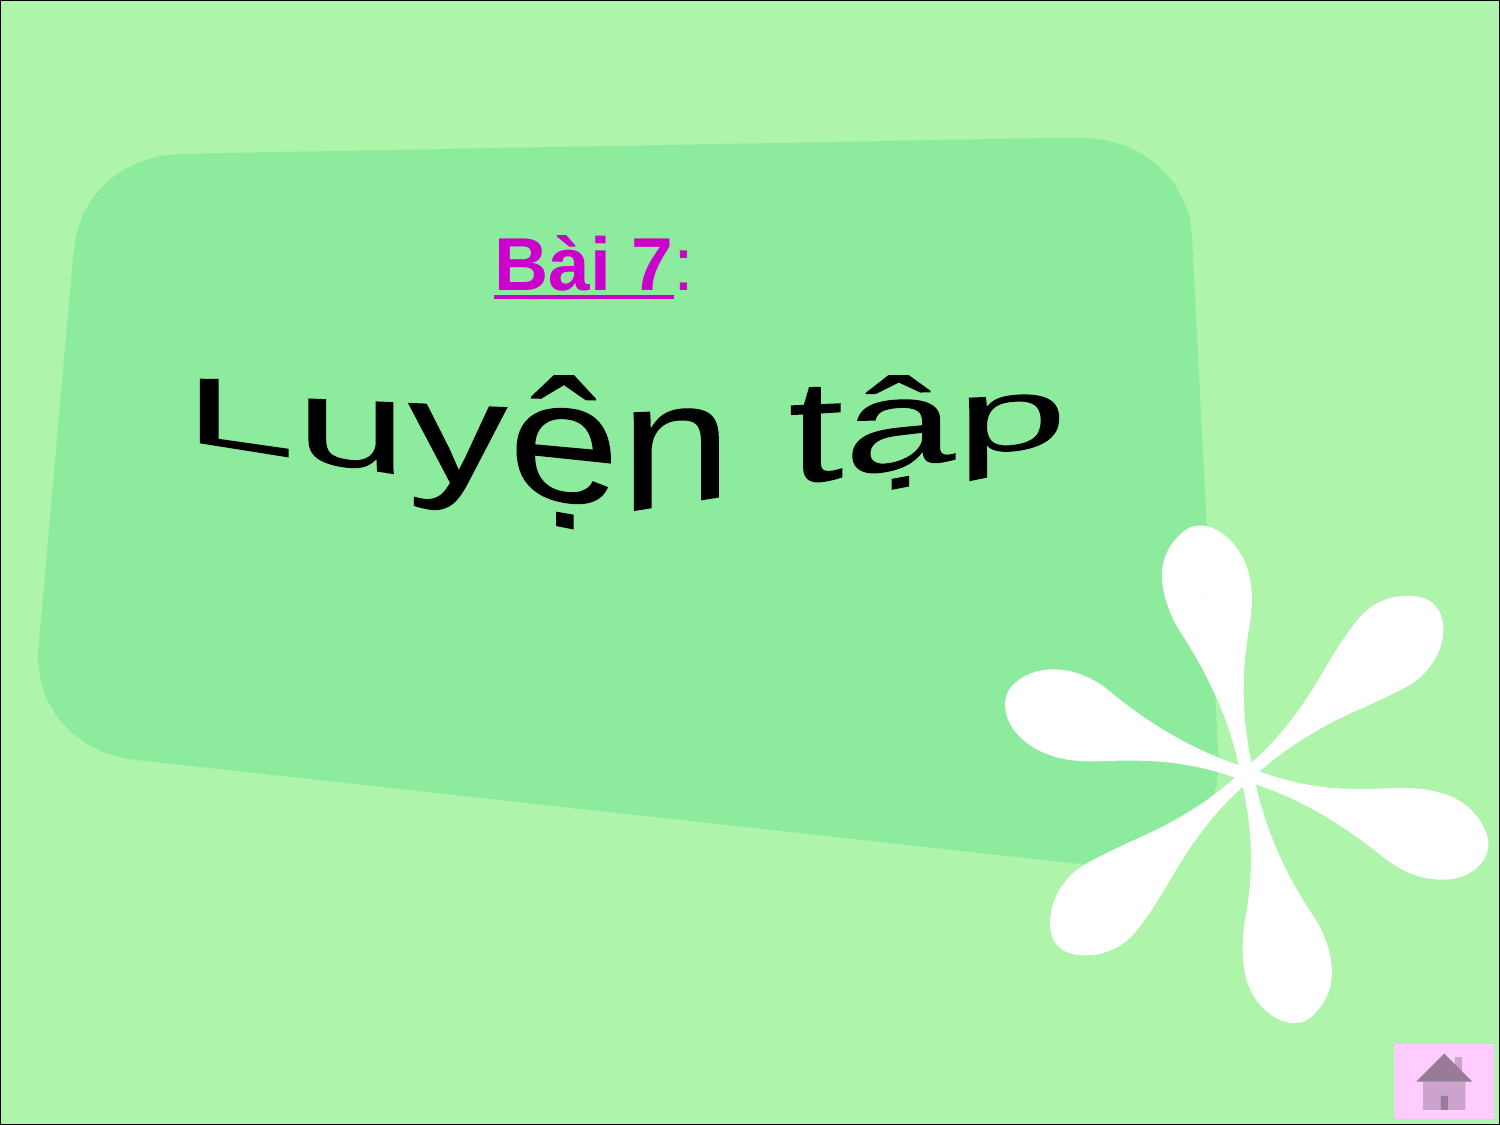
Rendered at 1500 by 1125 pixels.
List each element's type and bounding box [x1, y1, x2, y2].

text_box [37, 137, 1500, 999]
text_box [0, 0, 1500, 1125]
text_box [1394, 1044, 1495, 1120]
